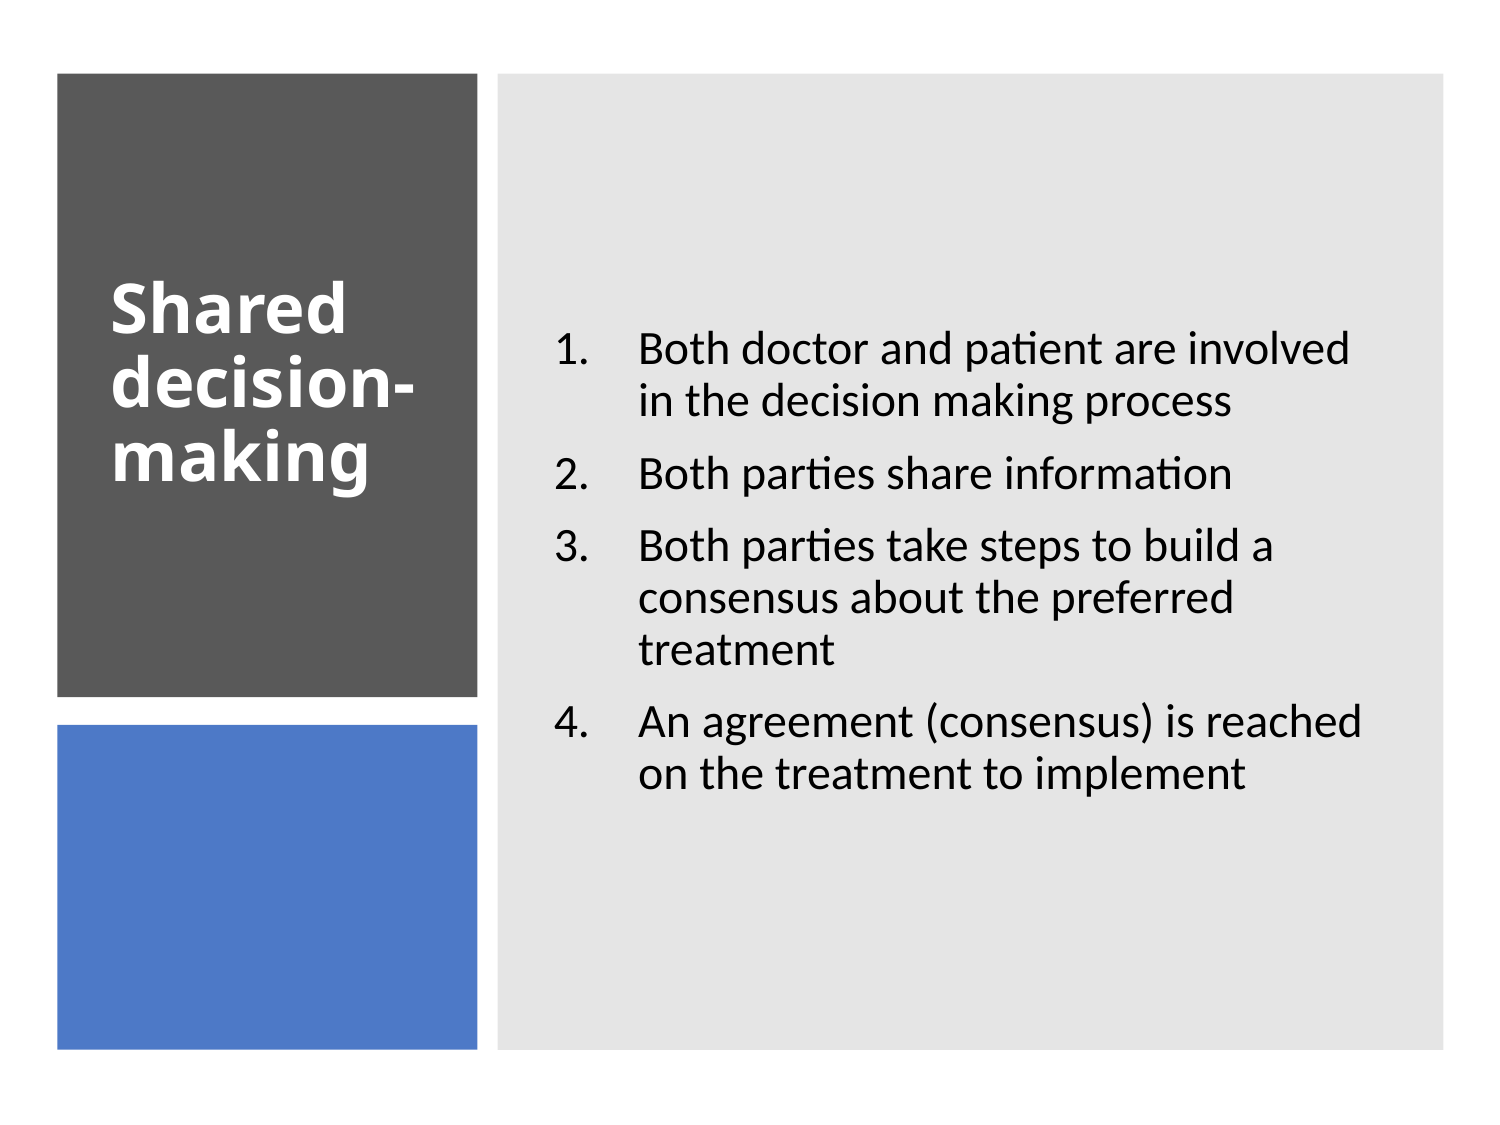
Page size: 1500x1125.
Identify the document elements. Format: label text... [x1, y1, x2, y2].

text_box [497, 72, 1444, 1051]
list Both doctor and patient are involved in the decision making process Both parties share information Both parties take steps to build a consensus about the preferred treatment An agreement (consensus) is reached on the treatment to implement [538, 112, 1405, 1011]
title Shared decision-making [95, 120, 446, 652]
text_box [56, 72, 478, 698]
text_box [56, 724, 478, 1051]
